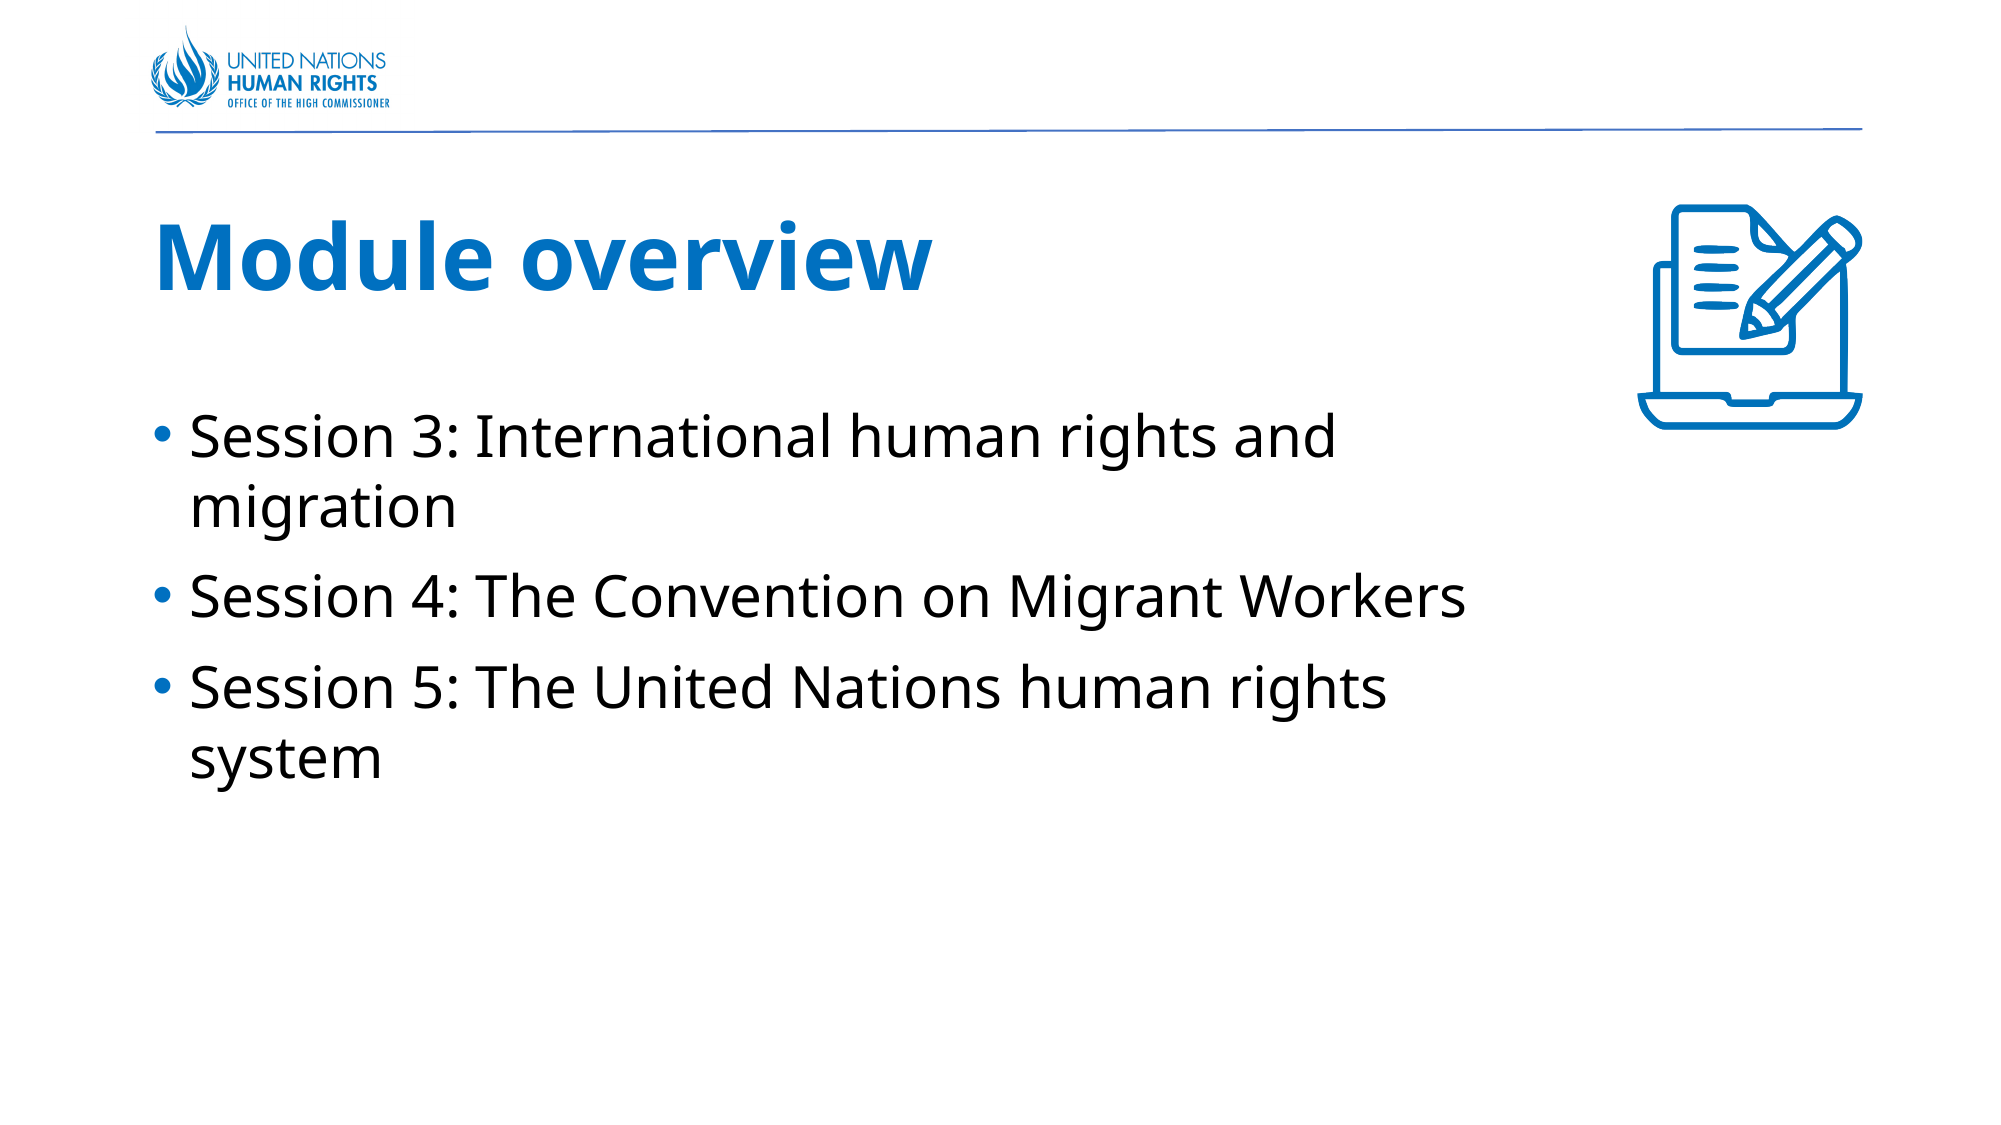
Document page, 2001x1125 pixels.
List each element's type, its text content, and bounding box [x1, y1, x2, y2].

picture [1637, 204, 1863, 430]
title Module overview [137, 151, 1863, 370]
picture [125, 0, 415, 133]
list Session 3: International human rights and migration Session 4: The Convention on Migrant Workers Session 5: The United Nations human rights system [137, 391, 1558, 1017]
